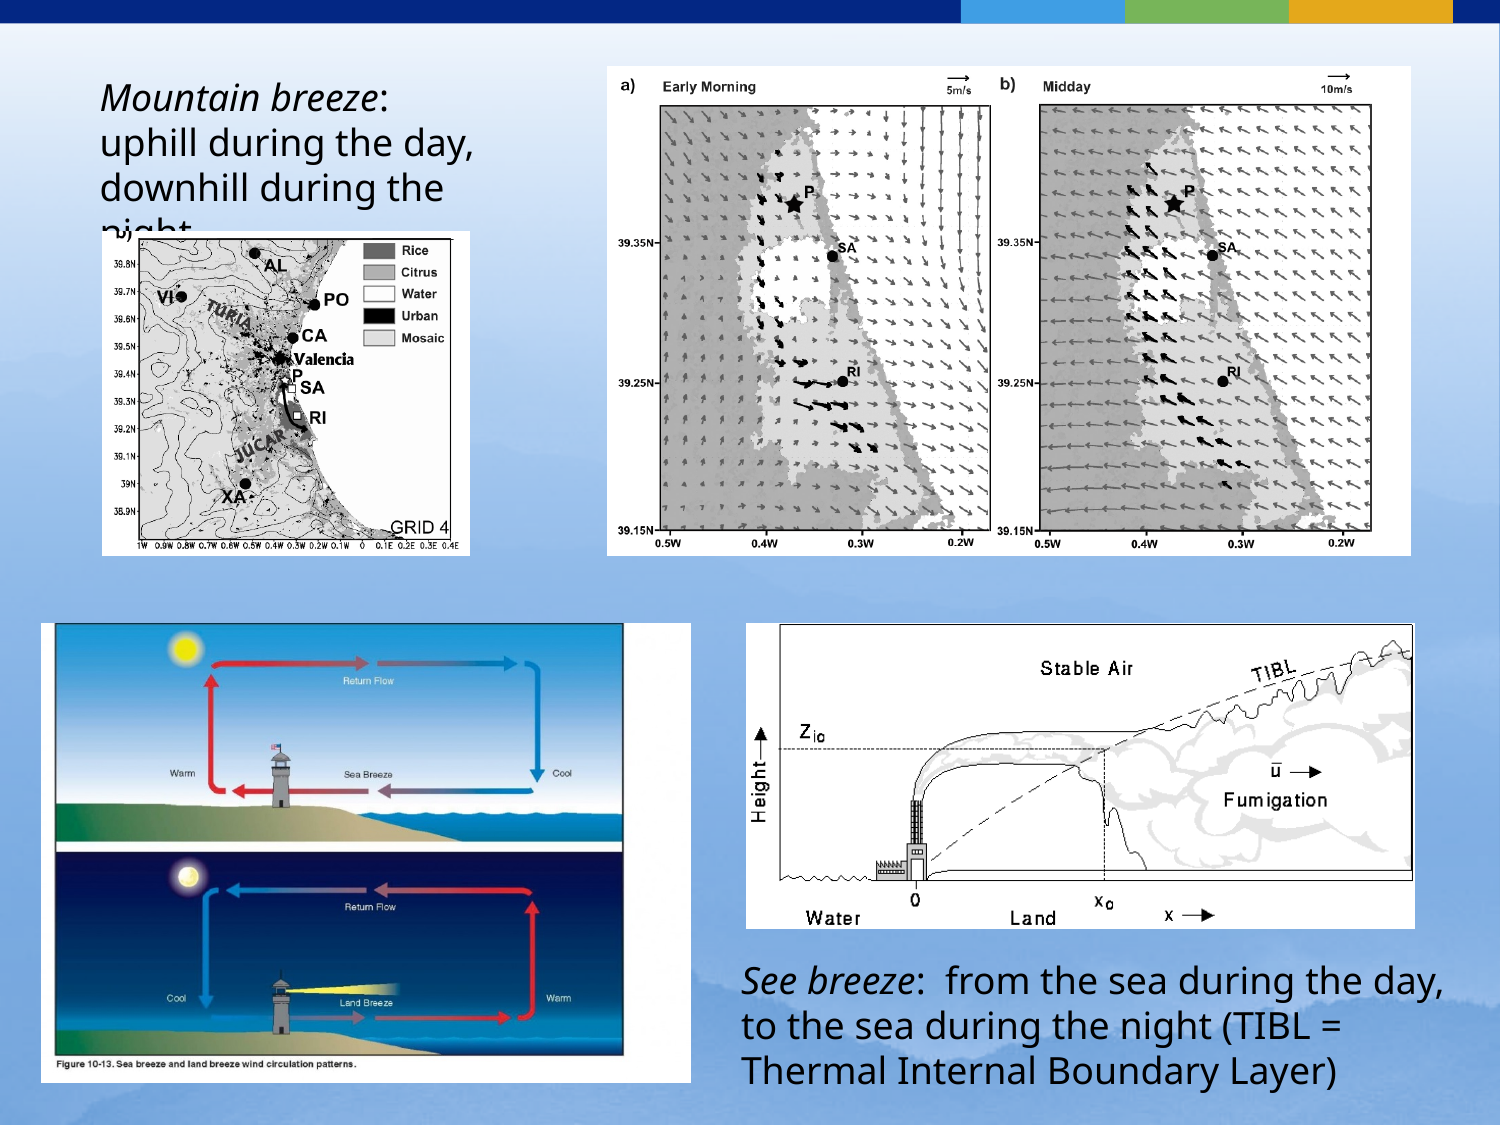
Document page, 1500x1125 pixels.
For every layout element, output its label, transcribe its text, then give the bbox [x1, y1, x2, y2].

picture [606, 65, 1412, 557]
text_box See breeze: from the sea during the day, to the sea during the night (TIBL = Thermal Internal Boundary Layer) [726, 949, 1466, 1099]
text_box Mountain breeze: uphill during the day, downhill during the night [84, 66, 511, 262]
picture [101, 231, 470, 557]
picture [746, 623, 1415, 929]
picture [40, 623, 691, 1083]
